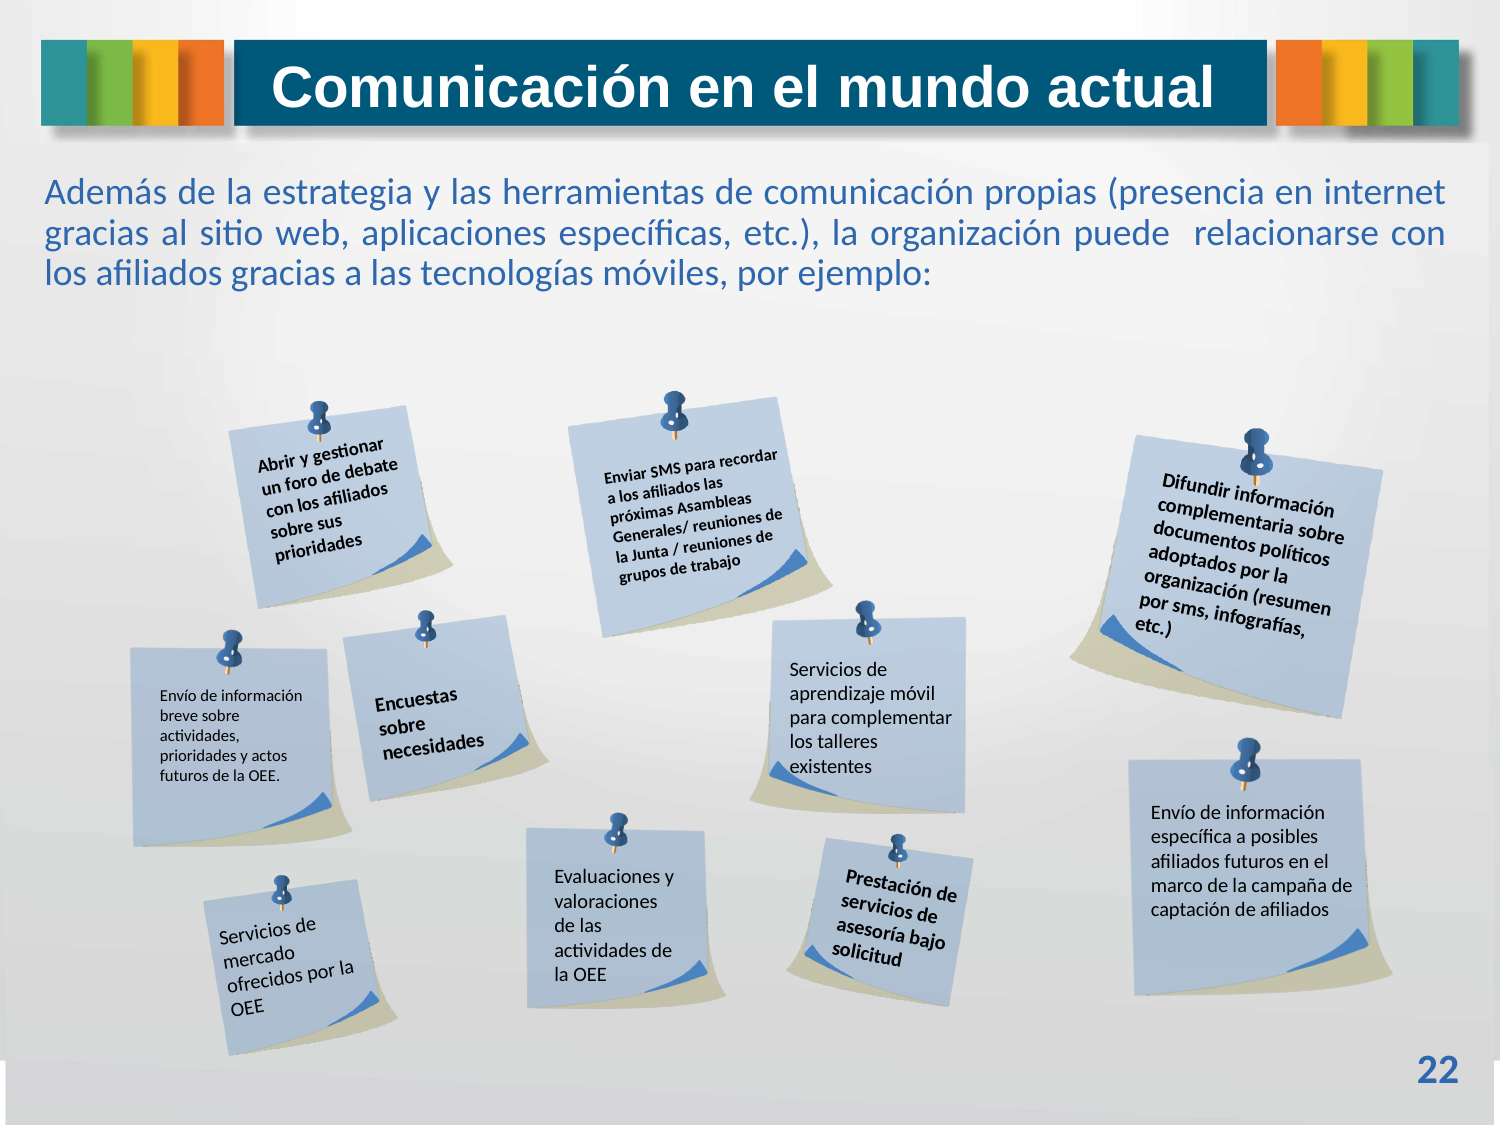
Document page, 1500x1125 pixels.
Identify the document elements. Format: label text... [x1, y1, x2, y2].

picture [0, 0, 1500, 1125]
text_box Comunicación en el mundo actual [253, 42, 1235, 126]
text_box Además de la estrategia y las herramientas de comunicación propias (presencia en internet gracias al sitio web, aplicaciones específicas, etc.), la organización puede relacionarse con los afiliados gracias a las tecnologías móviles, por ejemplo: [29, 164, 1463, 266]
